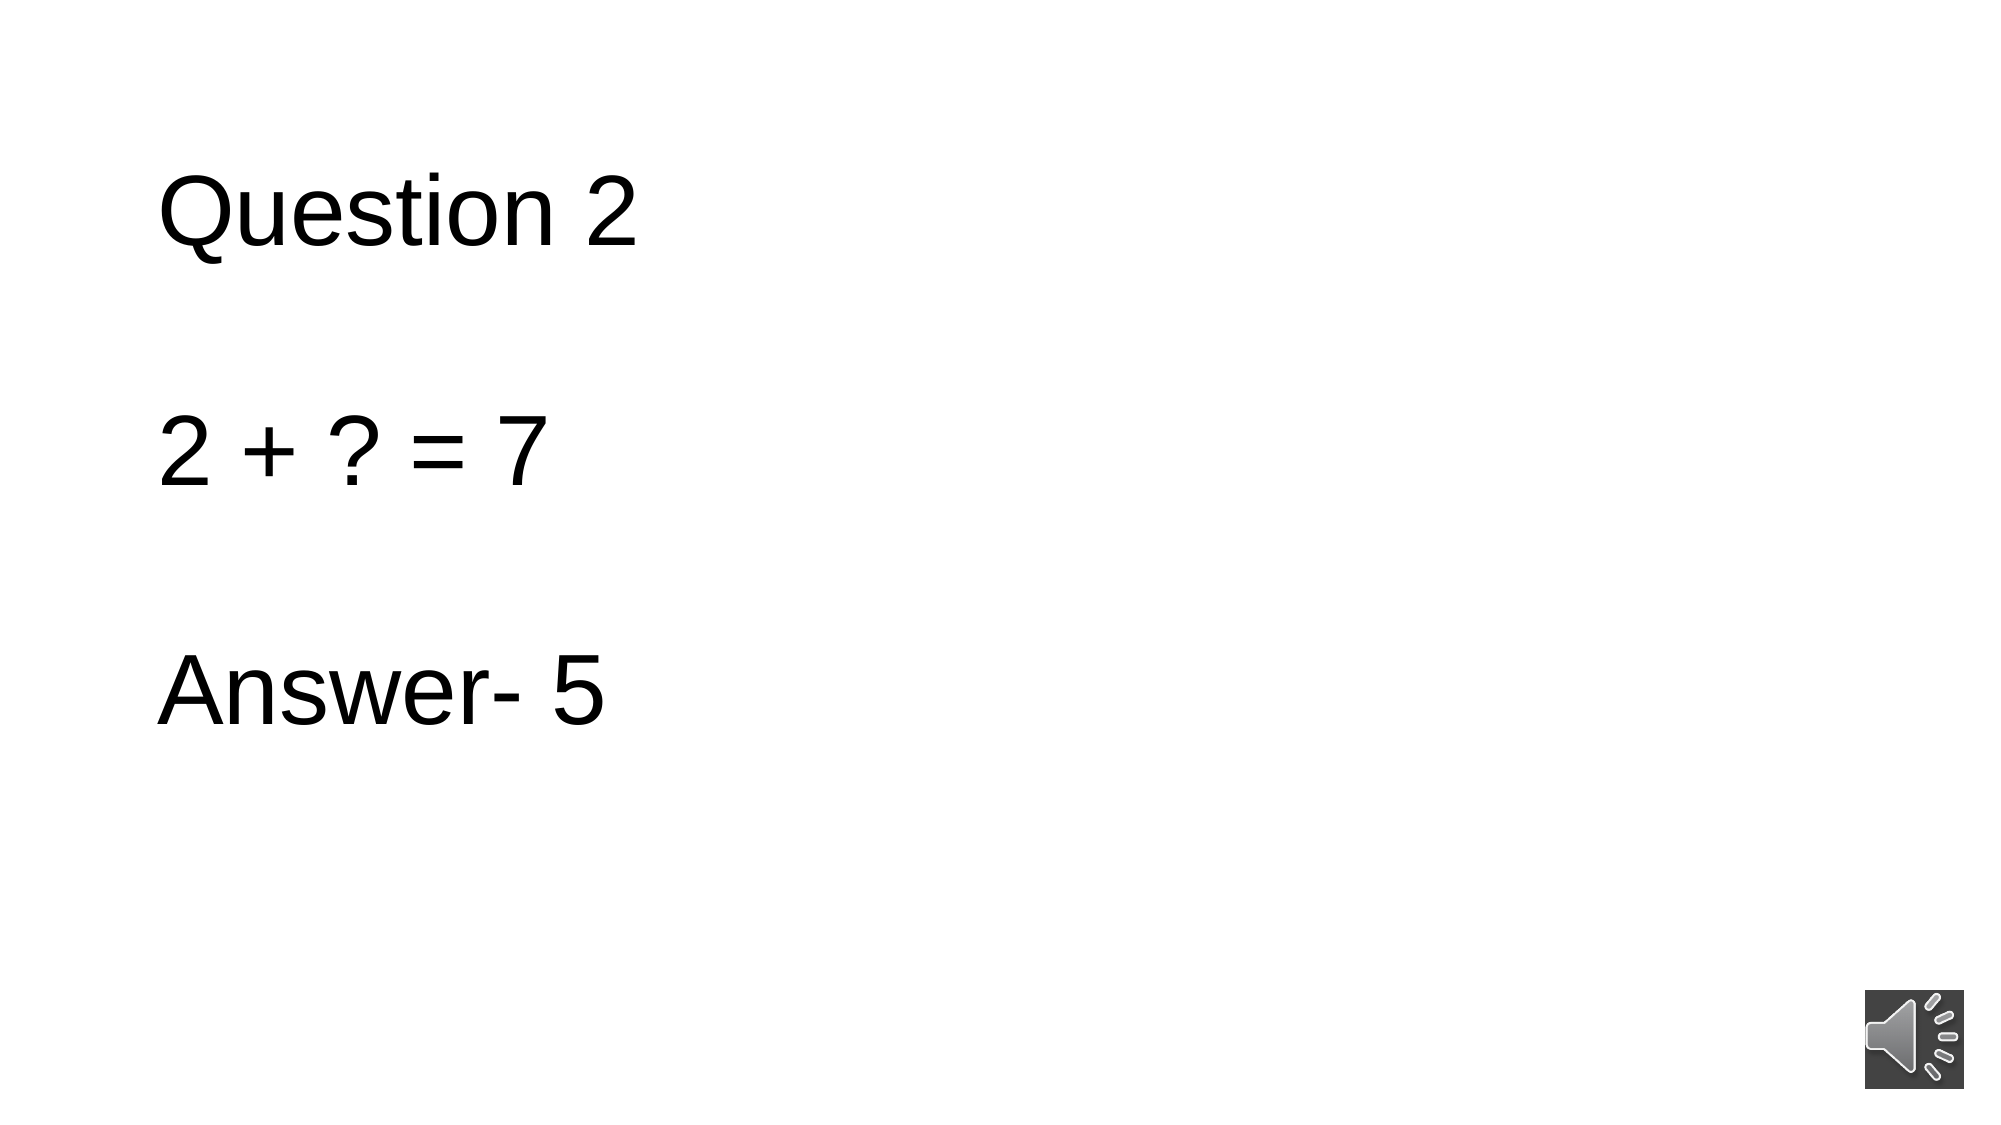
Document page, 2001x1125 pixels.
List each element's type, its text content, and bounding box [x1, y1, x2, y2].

picture [1864, 989, 1965, 1090]
text_box Question 2 2 + ? = 7 Answer- 5 [142, 137, 1827, 1053]
